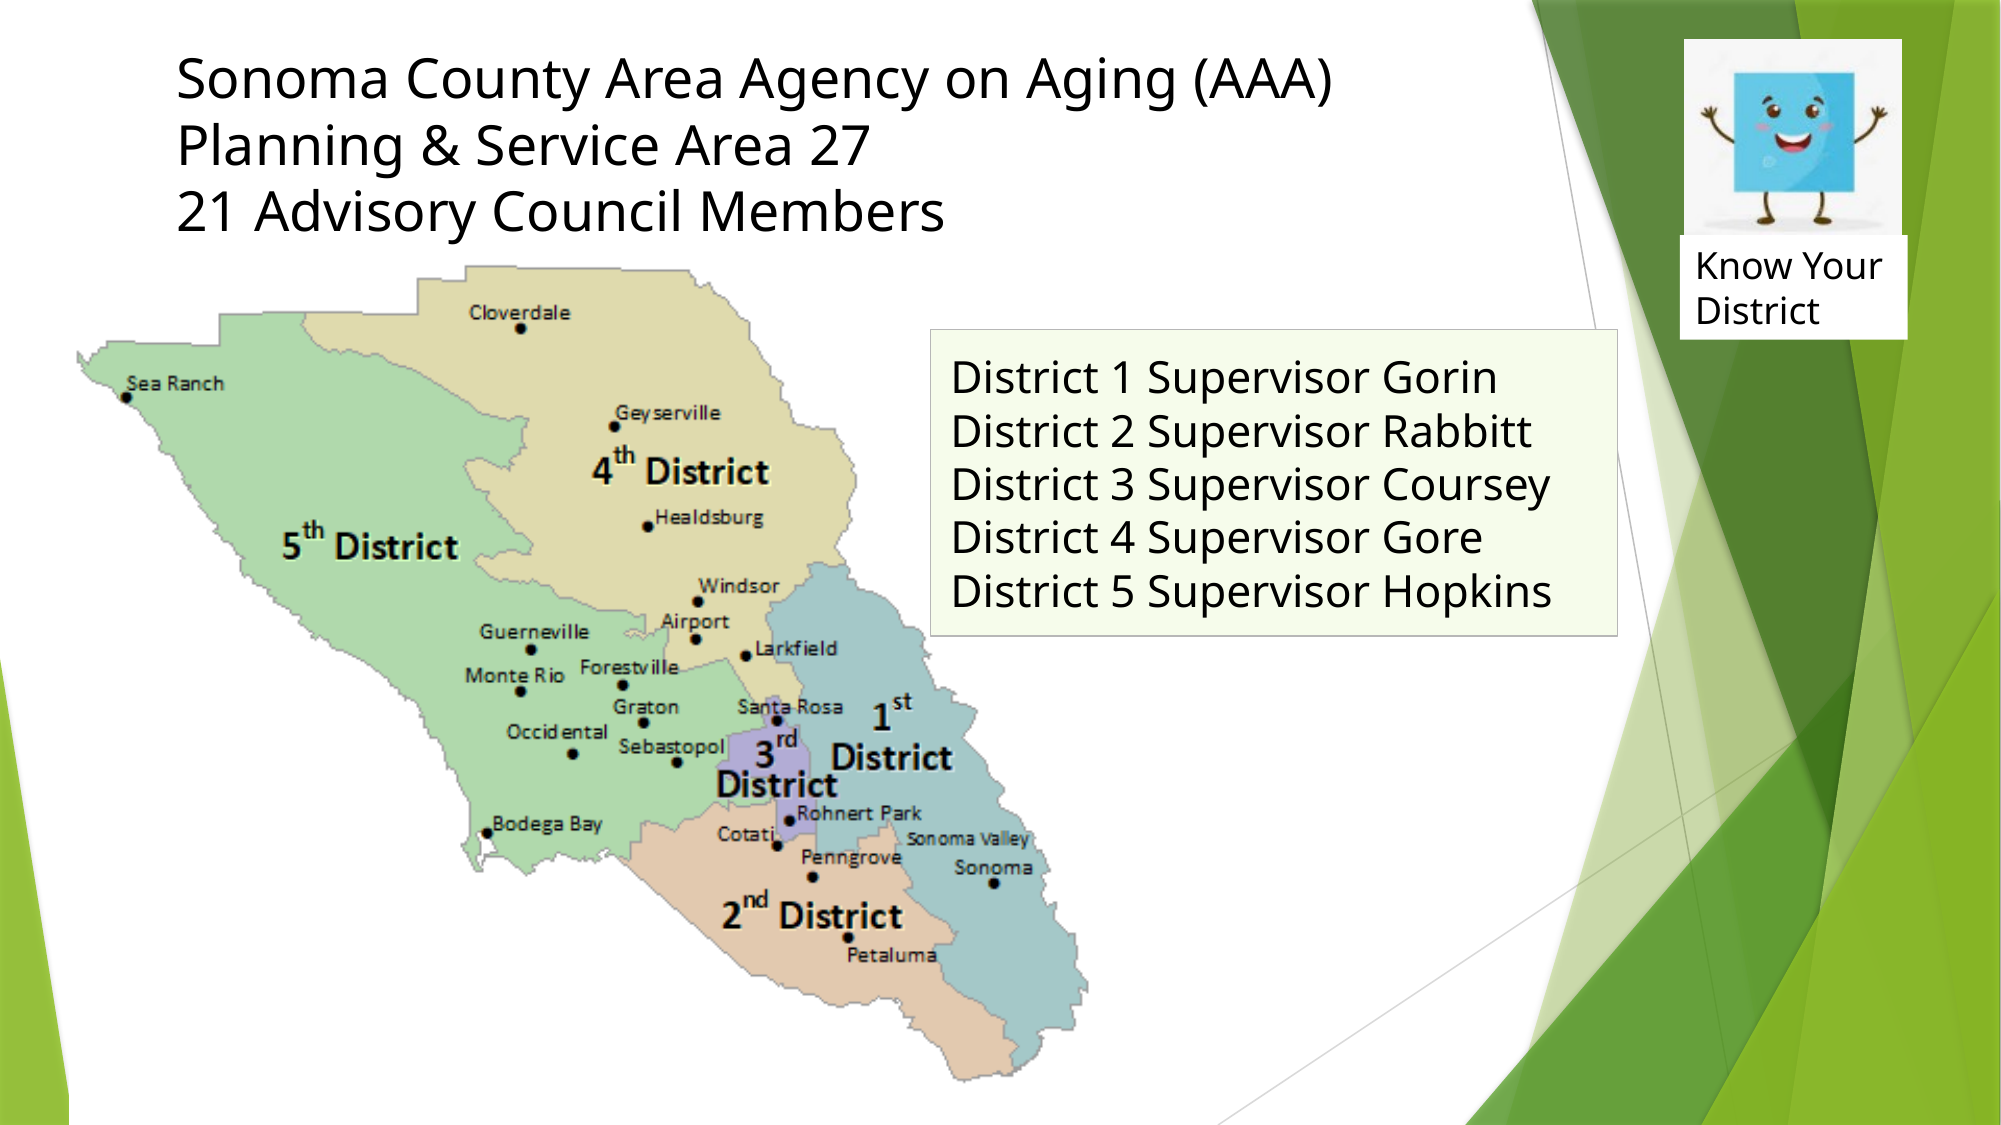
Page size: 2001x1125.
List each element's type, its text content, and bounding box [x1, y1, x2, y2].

picture [69, 245, 1091, 1125]
text_box District 1 Supervisor Gorin District 2 Supervisor Rabbitt District 3 Supervisor Coursey District 4 Supervisor Gore District 5 Supervisor Hopkins [1095, 329, 1618, 637]
picture [1683, 39, 1902, 236]
text_box Sonoma County Area Agency on Aging (AAA) Planning & Service Area 27 21 Advisory Council Members [156, 23, 1355, 263]
text_box Know Your District [1679, 235, 1908, 340]
